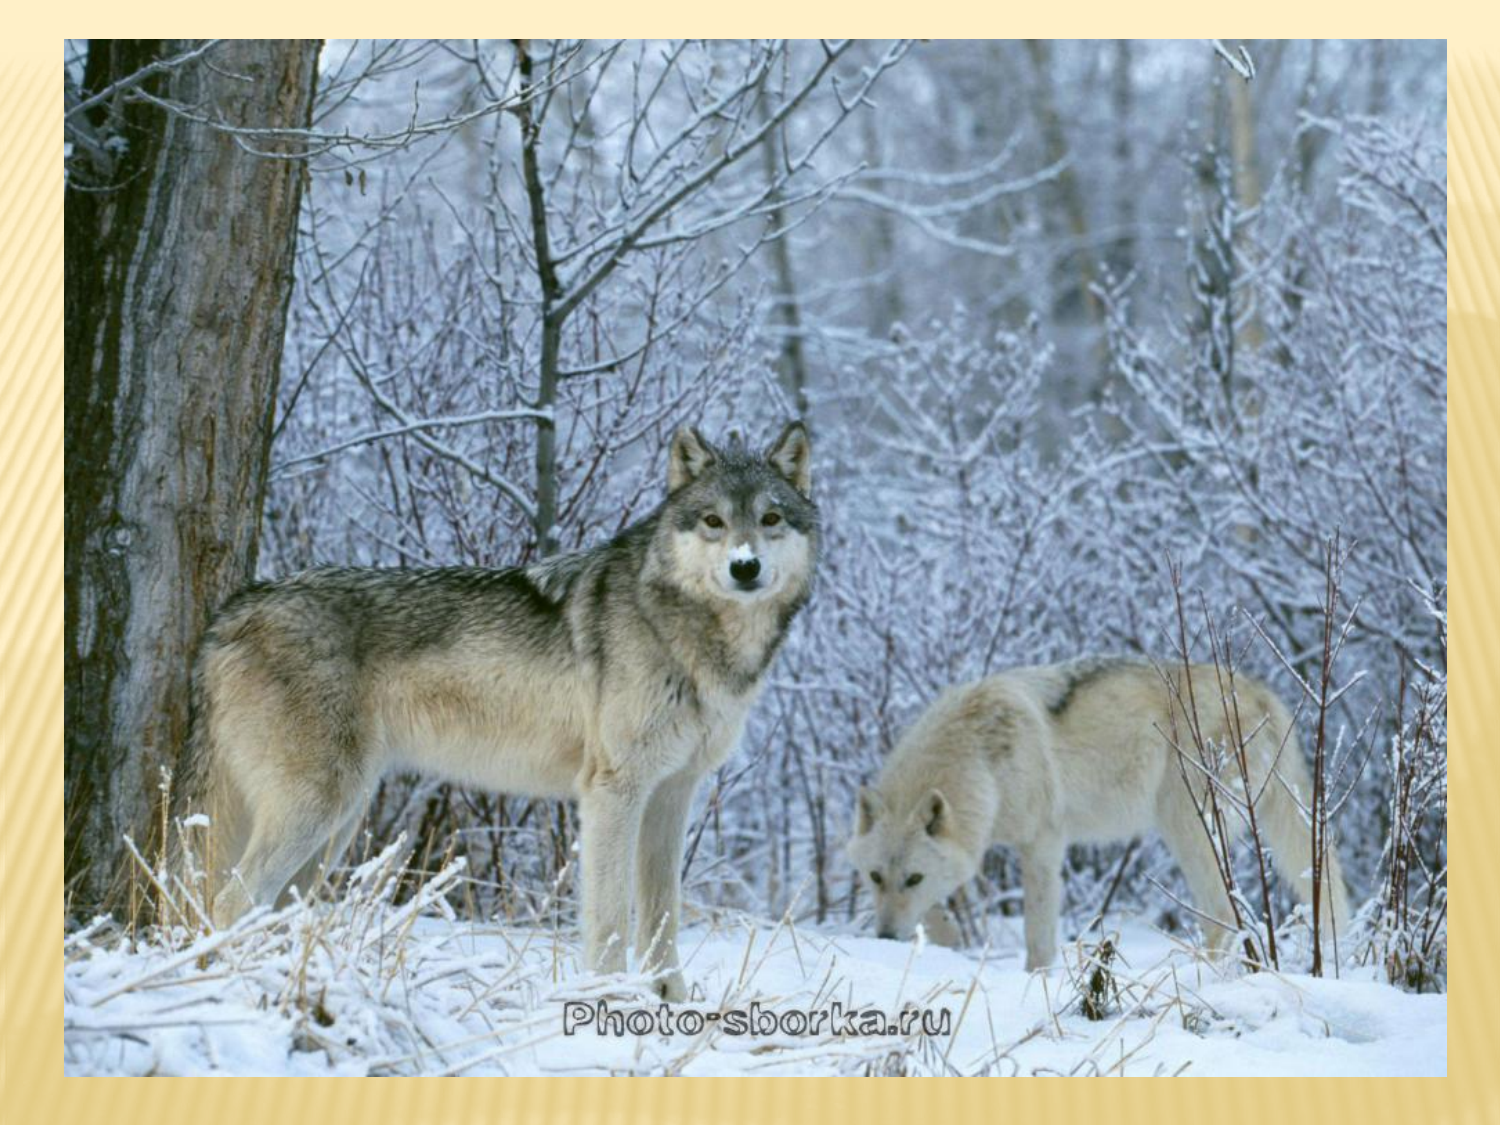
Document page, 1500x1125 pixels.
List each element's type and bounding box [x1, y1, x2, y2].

picture [64, 39, 1448, 1077]
